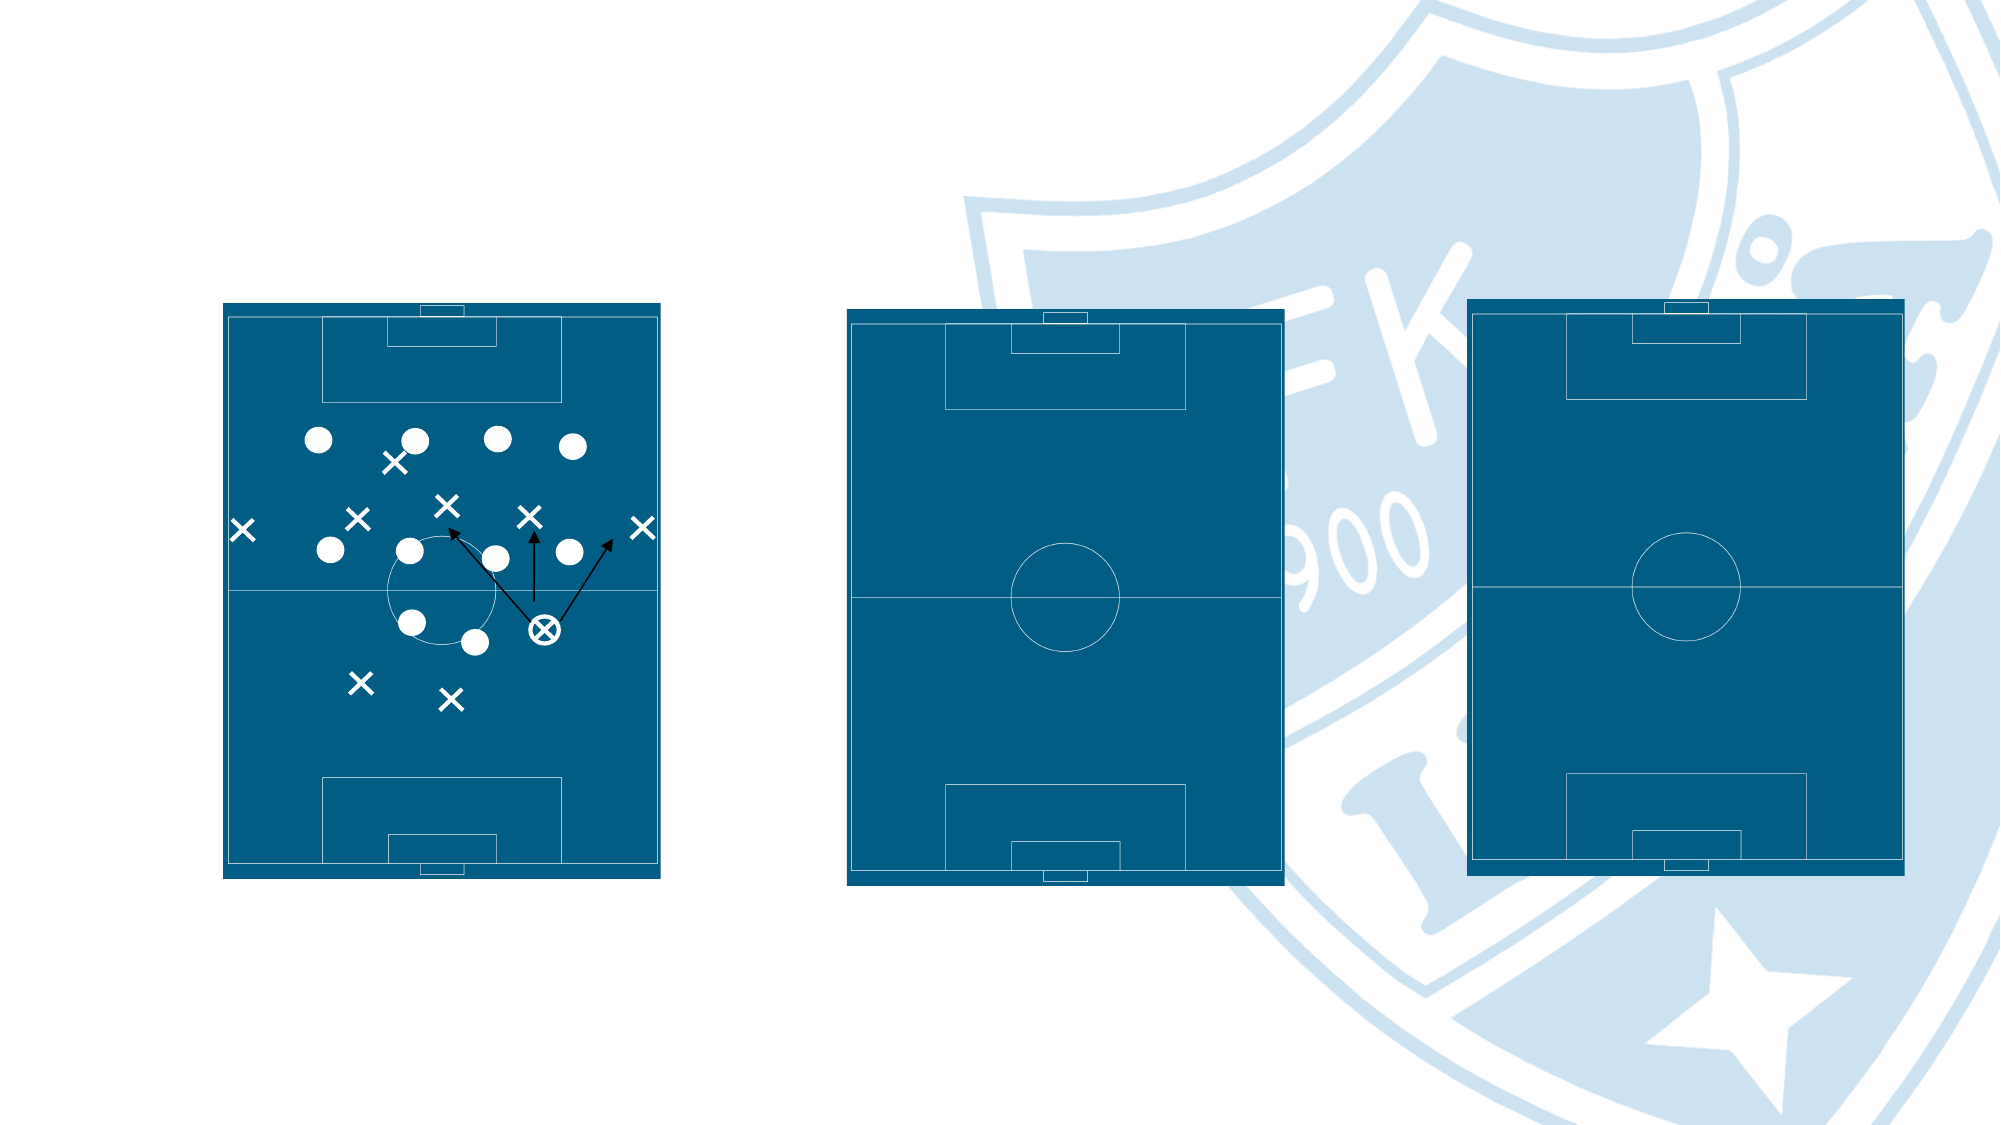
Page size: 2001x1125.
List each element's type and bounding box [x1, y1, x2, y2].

picture [0, 0, 2000, 1125]
text_box [517, 506, 542, 528]
text_box [439, 688, 464, 711]
text_box [230, 519, 255, 541]
text_box [630, 517, 655, 539]
text_box [383, 451, 407, 474]
text_box [346, 508, 370, 530]
list [1467, 299, 1905, 876]
text_box [435, 495, 459, 517]
text_box [349, 672, 373, 694]
